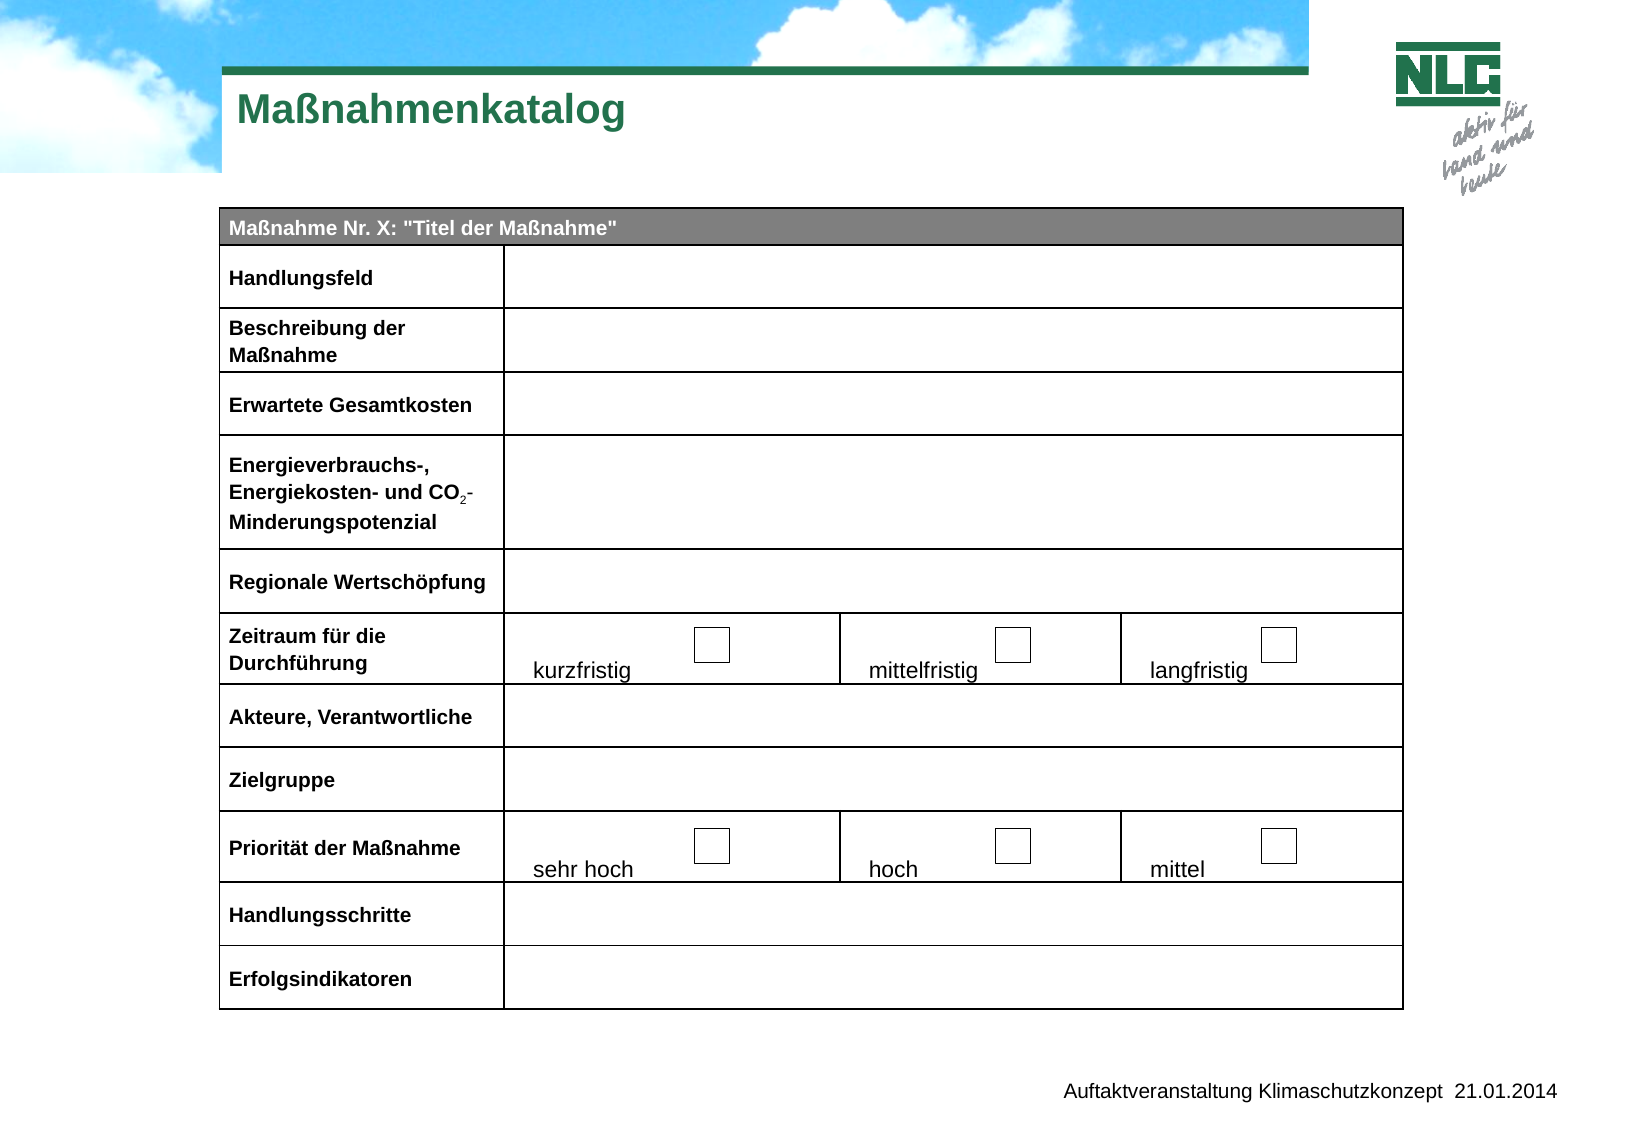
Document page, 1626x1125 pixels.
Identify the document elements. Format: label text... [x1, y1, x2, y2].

table_cell [505, 883, 1402, 945]
text_box [694, 627, 730, 663]
table_cell [505, 550, 1402, 612]
table_cell kurzfristig [505, 614, 839, 683]
table_cell sehr hoch [505, 812, 839, 881]
picture [1396, 42, 1534, 196]
table_cell Akteure, Verantwortliche [220, 685, 503, 746]
table_cell [505, 309, 1402, 371]
table_cell Regionale Wertschöpfung [220, 550, 503, 612]
table_cell [505, 946, 1402, 1008]
table_cell Handlungsschritte [220, 883, 503, 945]
text_box [995, 627, 1031, 663]
title Maßnahmenkatalog [221, 74, 1296, 207]
table_cell mittel [1122, 812, 1402, 881]
table_cell Zielgruppe [220, 748, 503, 810]
text_box [1261, 828, 1297, 864]
table_cell Energieverbrauchs-, Energiekosten- und CO2-Minderungspotenzial [220, 436, 503, 548]
table_cell Erfolgsindikatoren [220, 946, 503, 1008]
table_cell [505, 748, 1402, 810]
table_cell mittelfristig [841, 614, 1120, 683]
table_cell Erwartete Gesamtkosten [220, 373, 503, 434]
text_box [1261, 627, 1297, 663]
text_box [995, 828, 1031, 864]
table_cell Zeitraum für die Durchführung [220, 614, 503, 683]
table_header Maßnahme Nr. X: "Titel der Maßnahme" [220, 209, 1402, 244]
table_cell Beschreibung der Maßnahme [220, 309, 503, 371]
table_cell [505, 373, 1402, 434]
table_cell hoch [841, 812, 1120, 881]
table_cell langfristig [1122, 614, 1402, 683]
table_cell [505, 246, 1402, 307]
text_box [694, 828, 730, 864]
table_cell Priorität der Maßnahme [220, 812, 503, 881]
table_cell [505, 685, 1402, 746]
table_cell [505, 436, 1402, 548]
footer Auftaktveranstaltung Klimaschutzkonzept 21.01.2014 [1048, 1070, 1625, 1118]
table_cell Handlungsfeld [220, 246, 503, 307]
